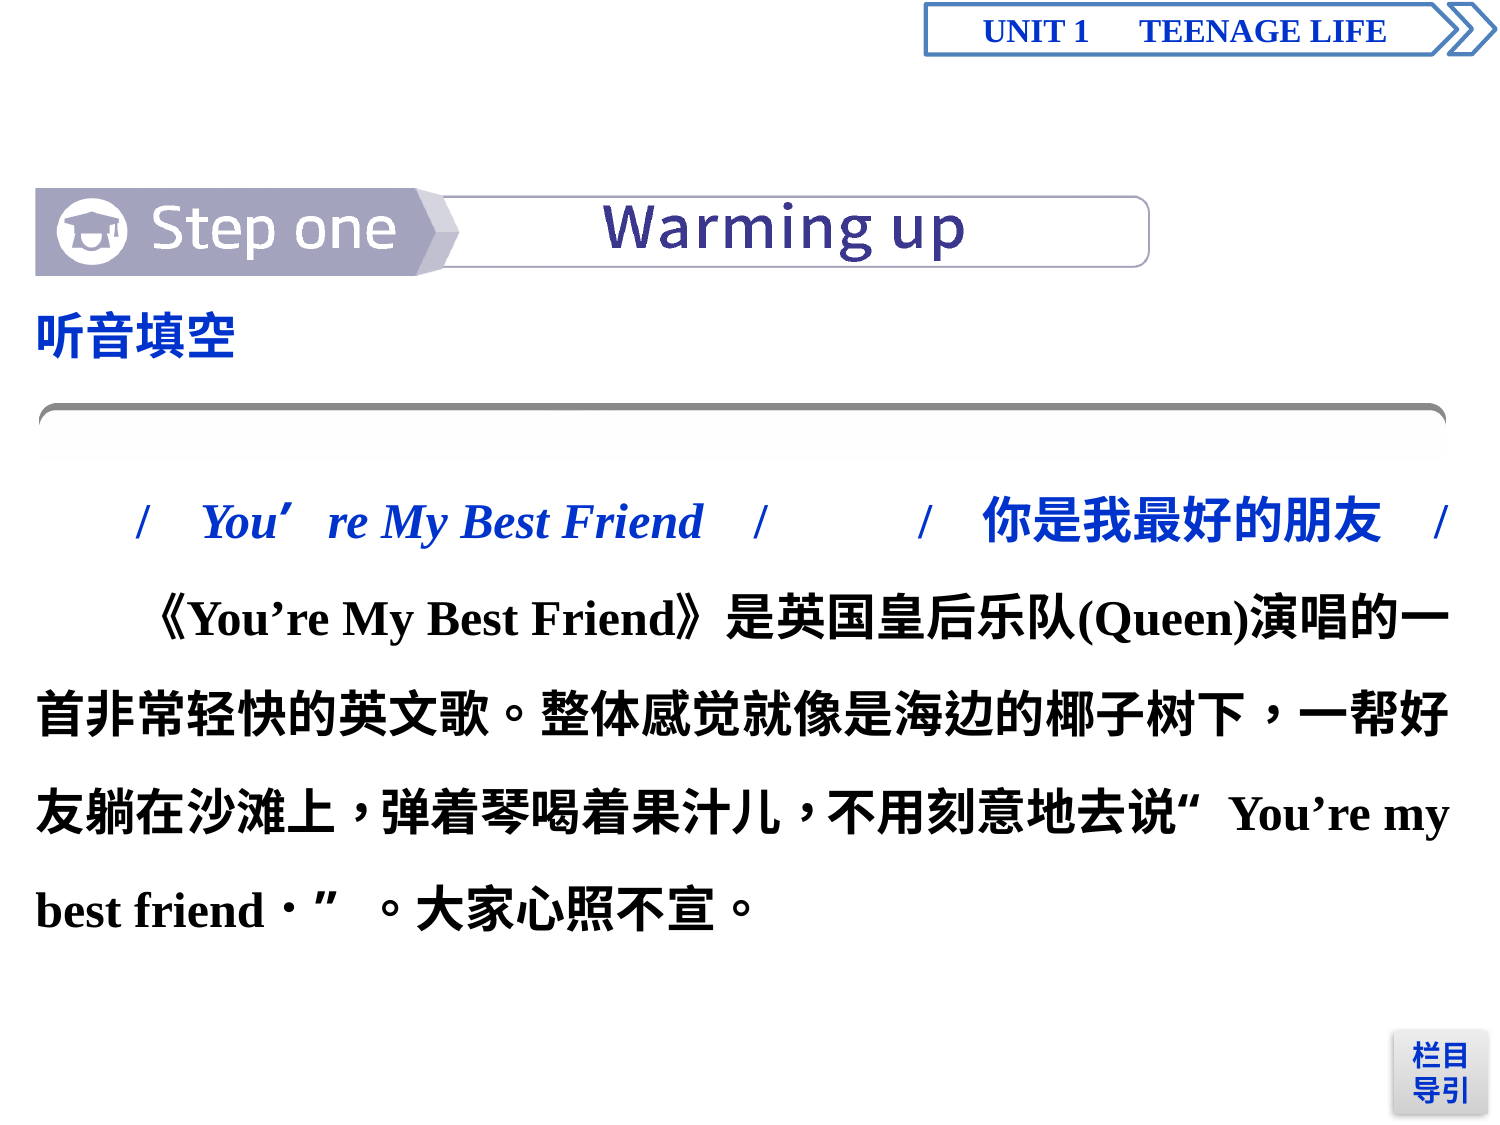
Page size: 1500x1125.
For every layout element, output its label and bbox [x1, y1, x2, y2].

text_box [35, 188, 1465, 977]
